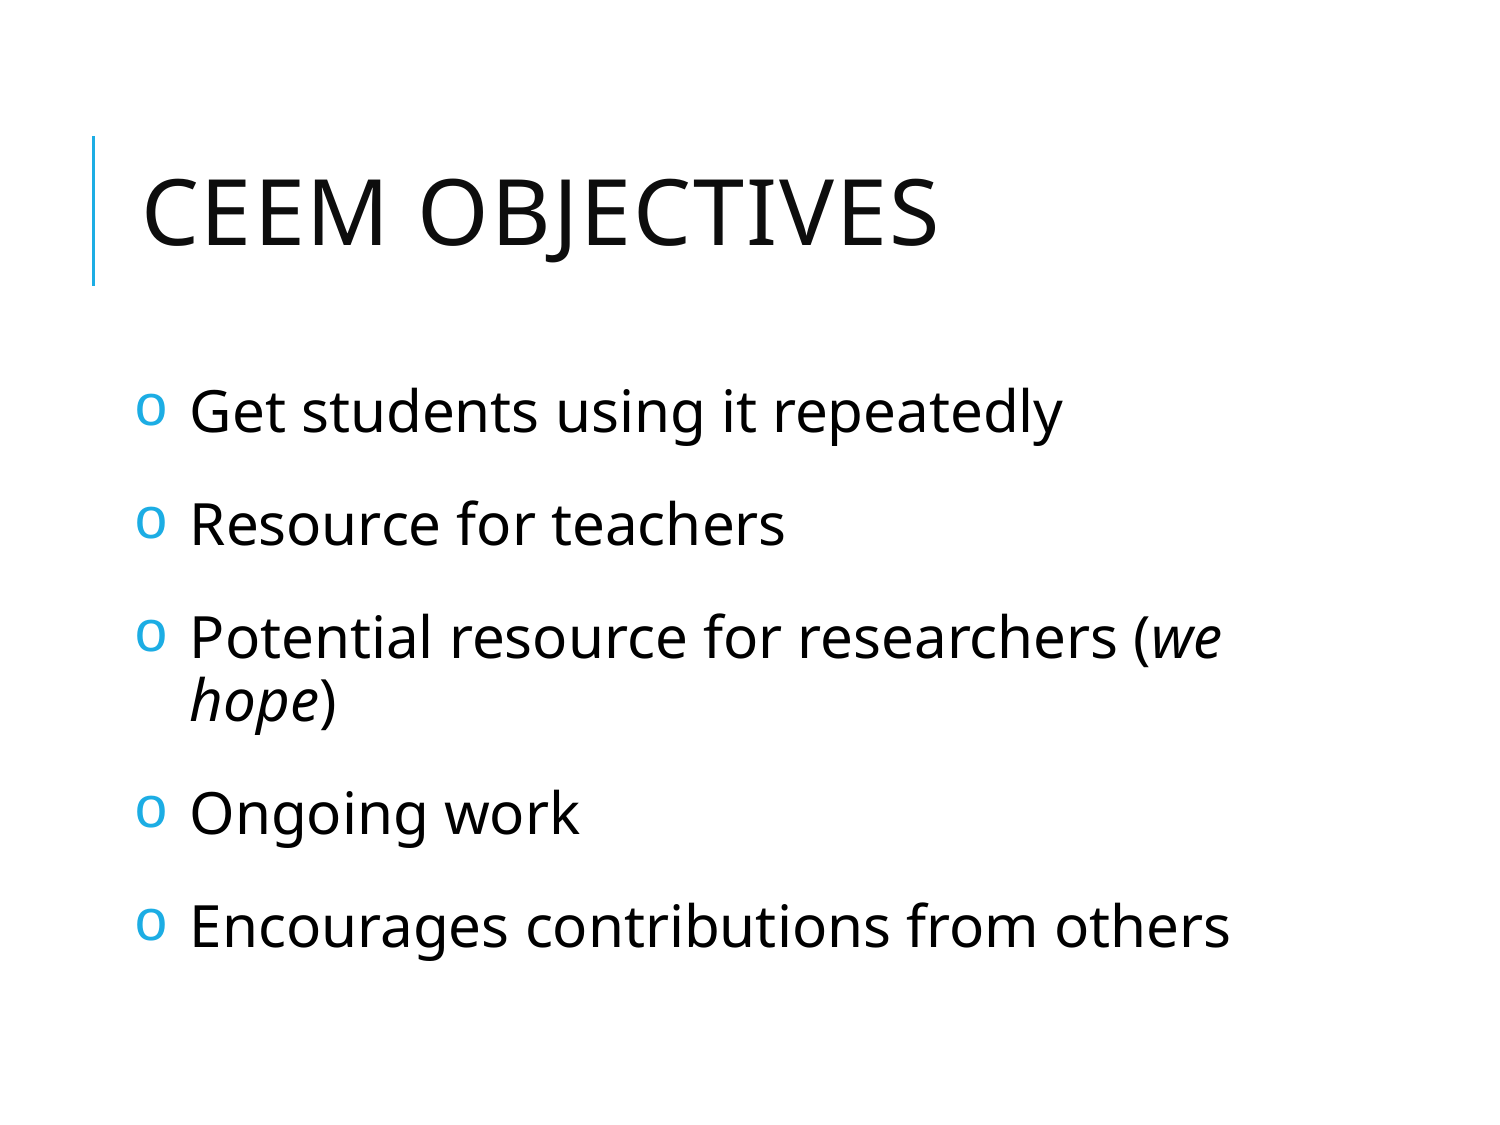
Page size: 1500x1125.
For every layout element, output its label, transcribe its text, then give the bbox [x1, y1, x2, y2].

list Get students using it repeatedly Resource for teachers Potential resource for researchers (we hope) Ongoing work Encourages contributions from others [126, 375, 1322, 1035]
title CEEM Objectives [126, 96, 1322, 342]
